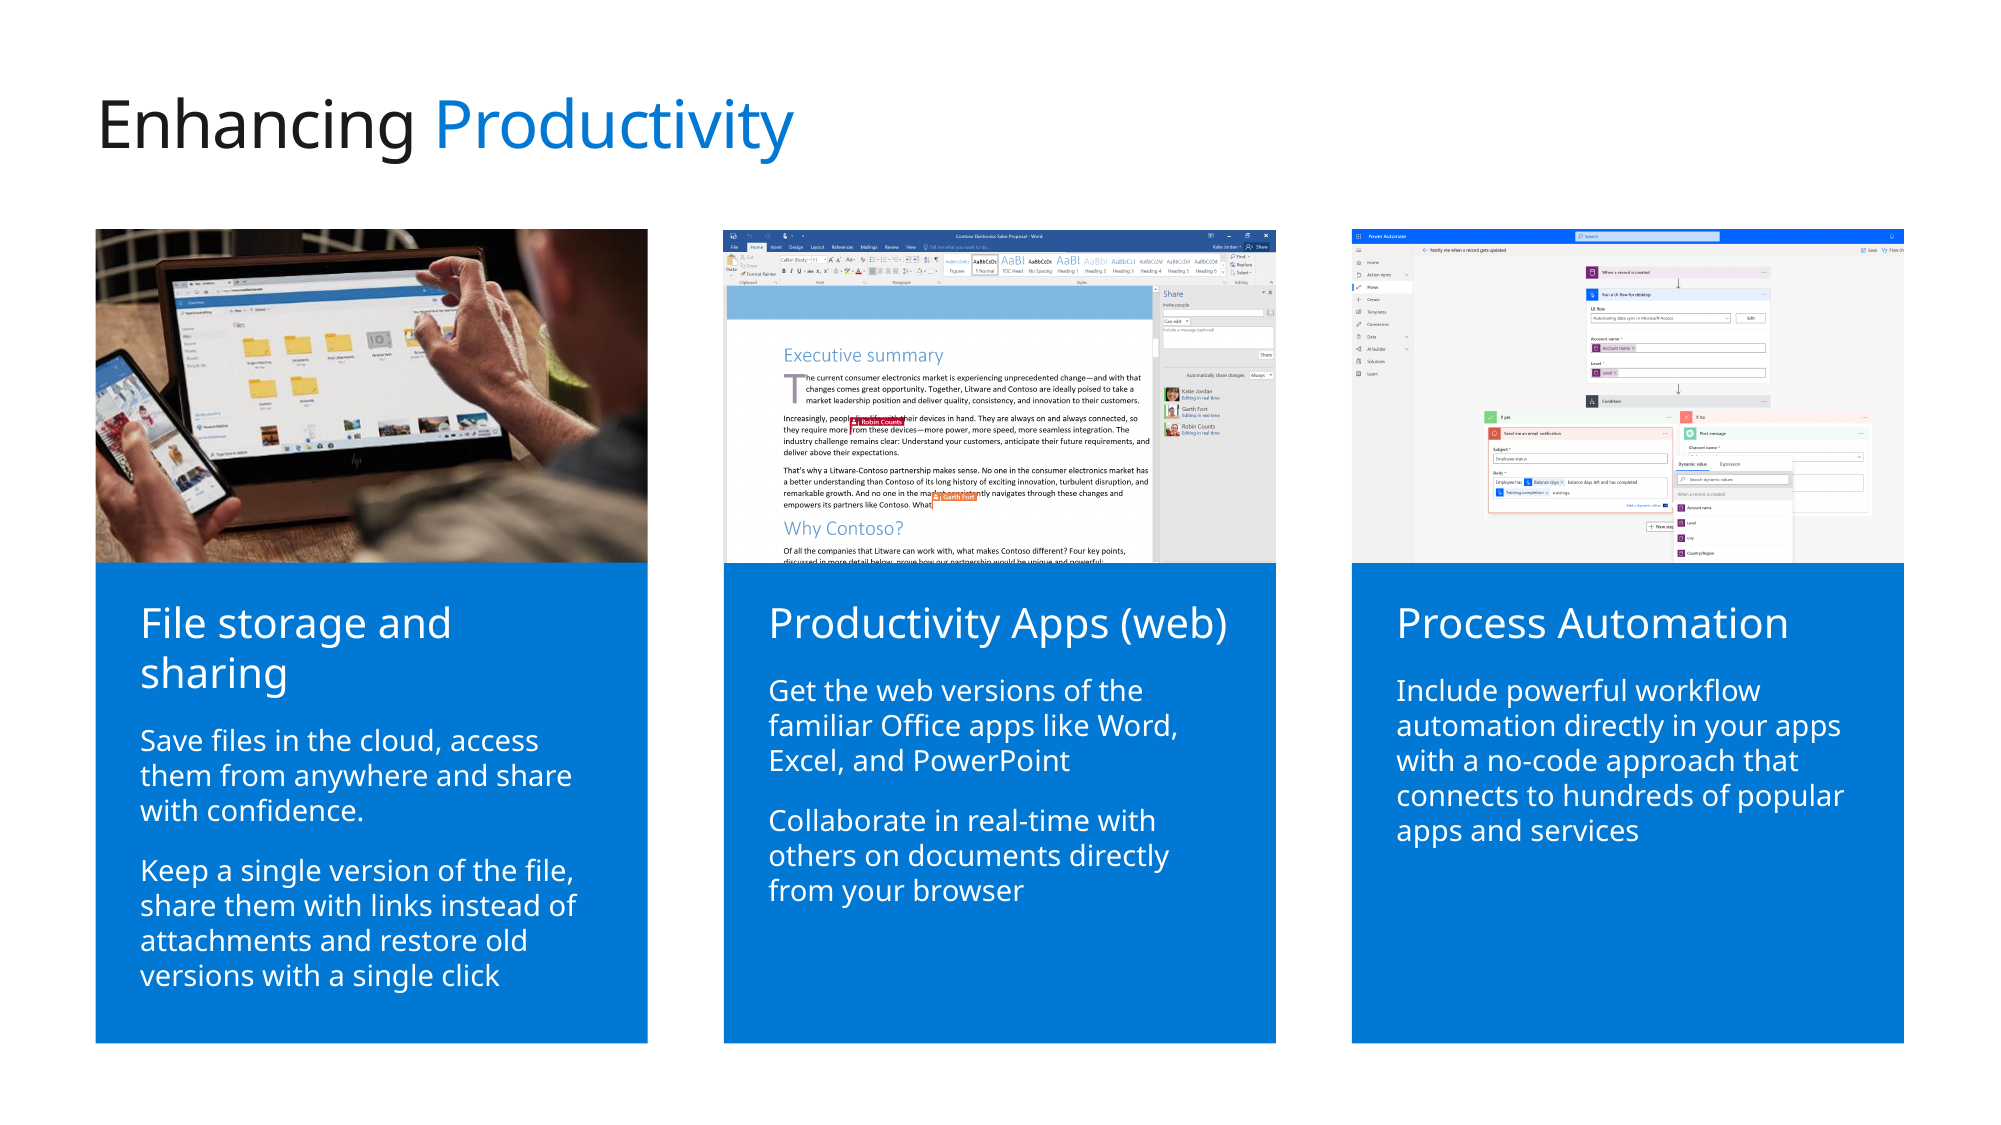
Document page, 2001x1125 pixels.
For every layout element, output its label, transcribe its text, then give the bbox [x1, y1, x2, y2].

text_box Process Automation Include powerful workflow automation directly in your apps with a no-code approach that connects to hundreds of popular apps and services [1396, 597, 1860, 848]
text_box [1351, 563, 1905, 1044]
picture [723, 229, 1277, 563]
text_box Productivity Apps (web) Get the web versions of the familiar Office apps like Word, Excel, and PowerPoint Collaborate in real-time with others on documents directly from your browser [768, 597, 1232, 908]
text_box [723, 563, 1277, 1044]
text_box [95, 563, 648, 1044]
picture [95, 229, 648, 563]
title Enhancing Productivity [96, 81, 1904, 163]
text_box File storage and sharing Save files in the cloud, access them from anywhere and share with confidence. Keep a single version of the file, share them with links instead of attachments and restore old versions with a single click [140, 597, 604, 992]
picture [1351, 229, 1905, 563]
